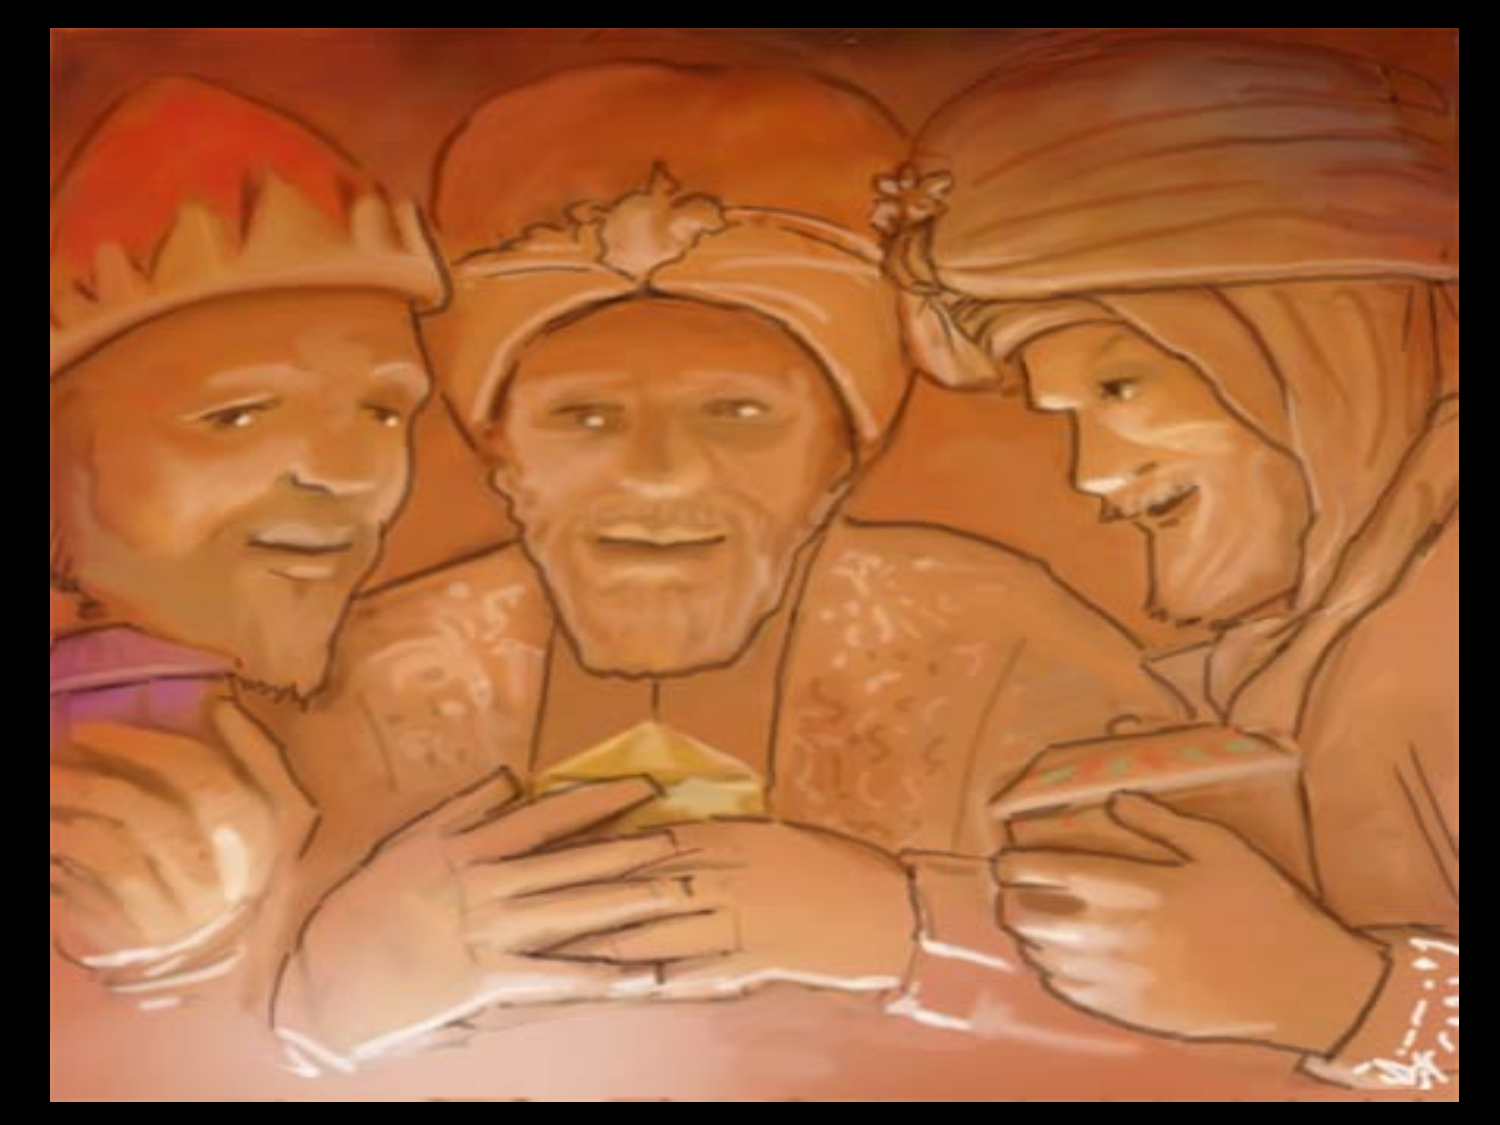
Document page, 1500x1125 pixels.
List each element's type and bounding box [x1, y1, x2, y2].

picture [50, 28, 1459, 1102]
